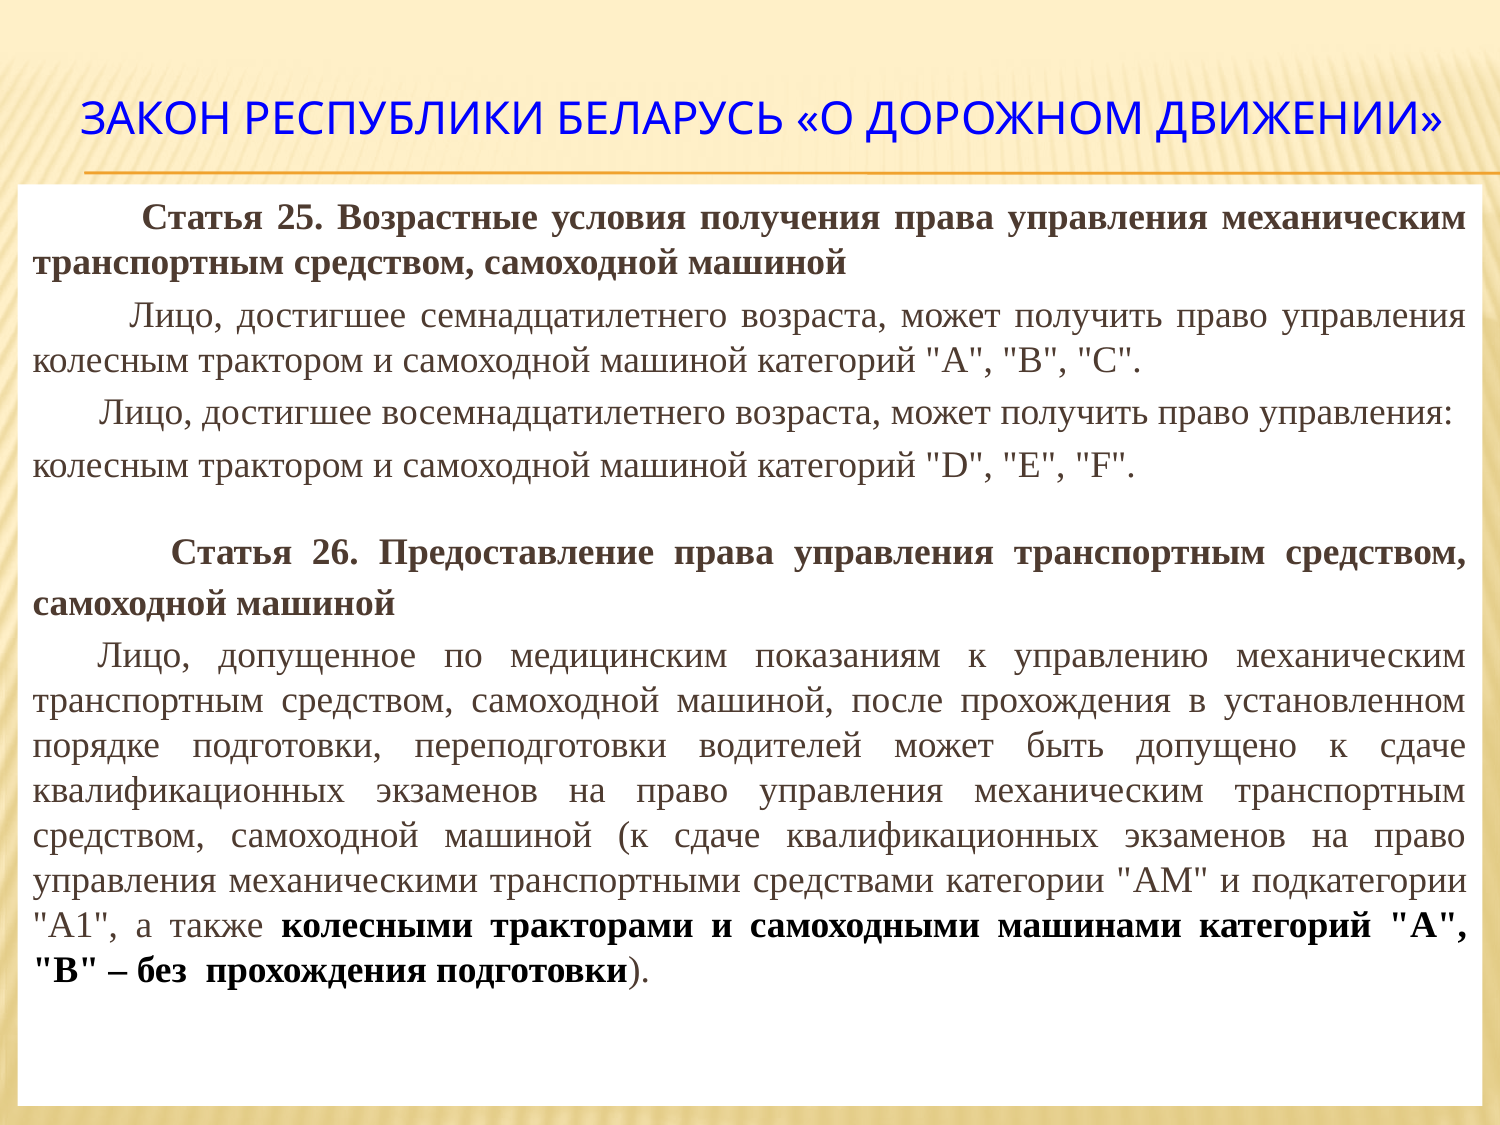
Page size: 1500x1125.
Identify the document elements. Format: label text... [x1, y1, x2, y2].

list Статья 25. Возрастные условия получения права управления механическим транспортным средством, самоходной машиной Лицо, достигшее семнадцатилетнего возраста, может получить право управления колесным трактором и самоходной машиной категорий "A", "B", "C". Лицо, достигшее восемнадцатилетнего возраста, может получить право управления: колесным трактором и самоходной машиной категорий "D", "E", "F". Статья 26. Предоставление права управления транспортным средством, самоходной машиной Лицо, допущенное по медицинским показаниям к управлению механическим транспортным средством, самоходной машиной, после прохождения в установленном порядке подготовки, переподготовки водителей может быть допущено к сдаче квалификационных экзаменов на право управления механическим транспортным средством, самоходной машиной (к сдаче квалификационных экзаменов на право управления механическими транспортными средствами категории "AM" и подкатегории "A1", а также колесными тракторами и самоходными машинами категорий "A", "B" – без прохождения подготовки). [17, 184, 1483, 1107]
title Закон Республики Беларусь «О дорожном движении» [50, 75, 1475, 184]
